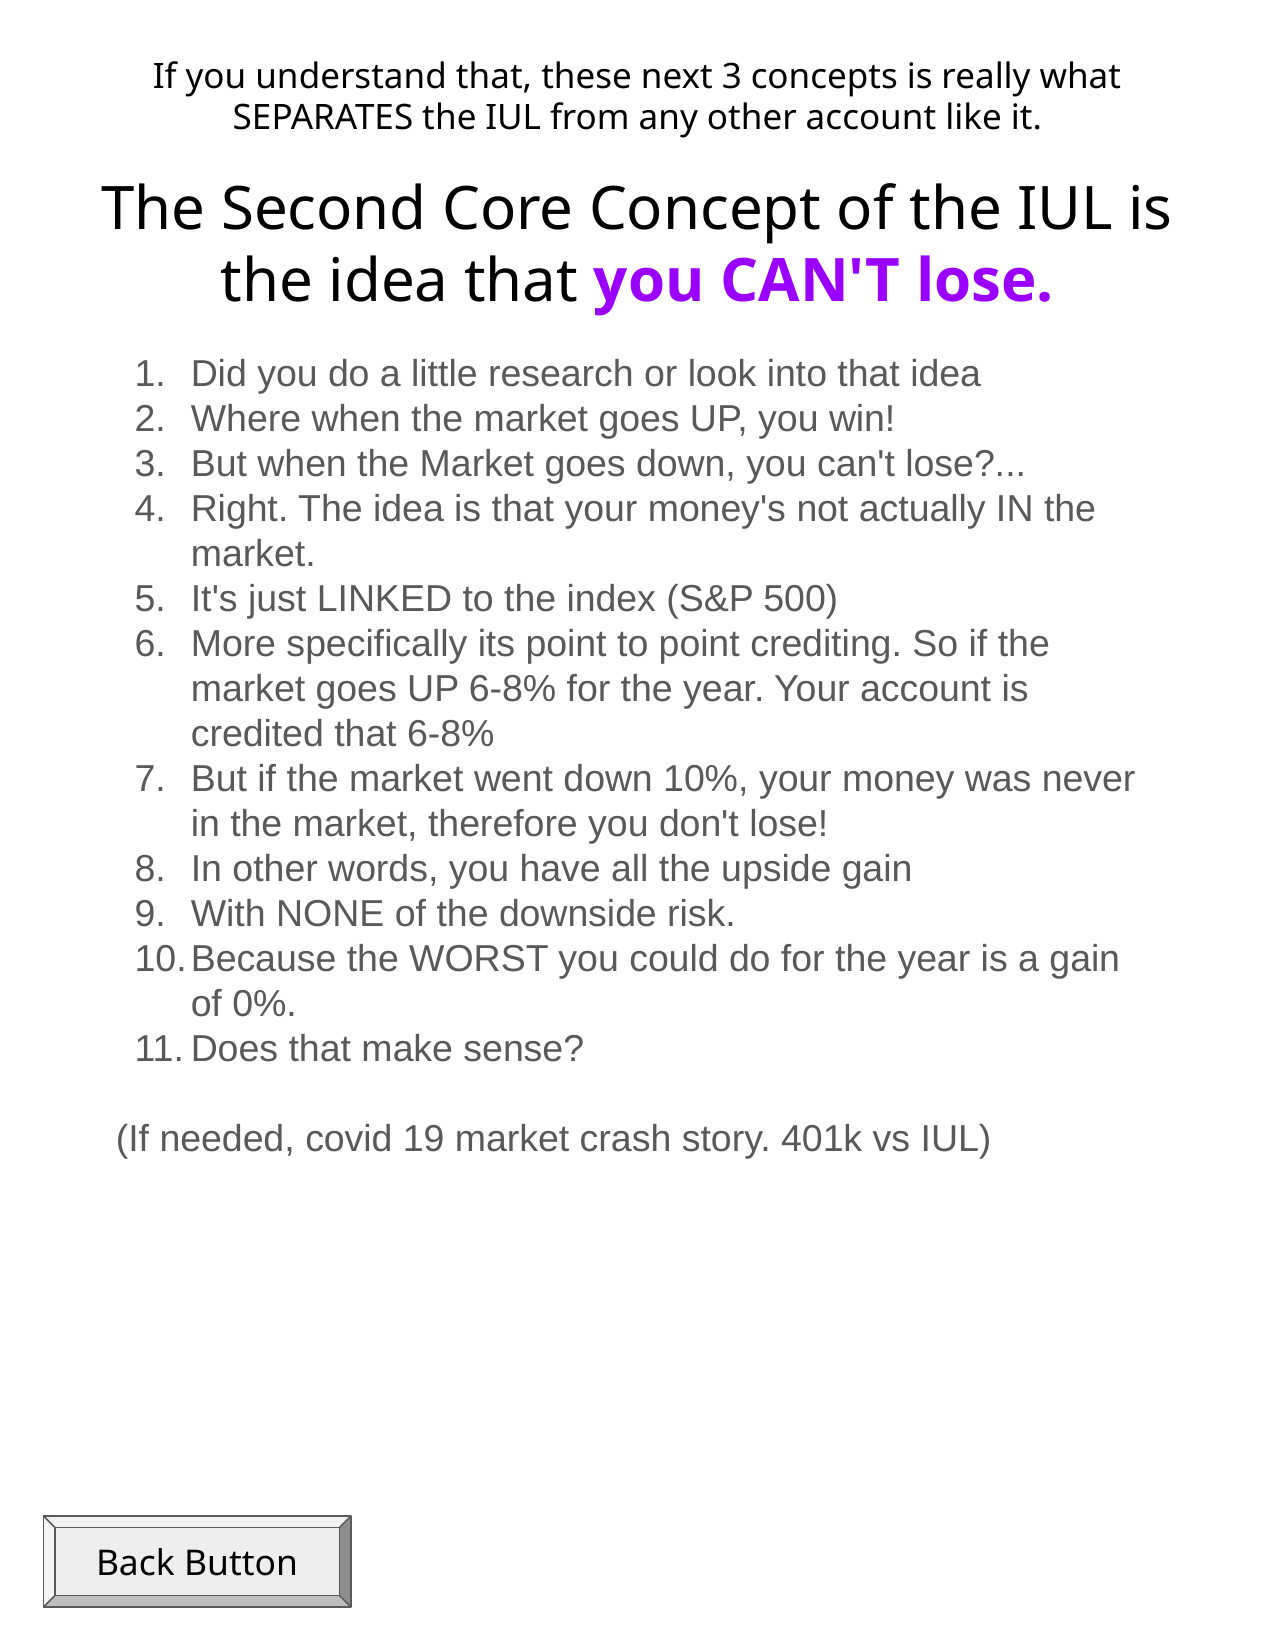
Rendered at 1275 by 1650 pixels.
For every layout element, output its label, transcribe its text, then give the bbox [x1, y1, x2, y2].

title If you understand that, these next 3 concepts is really what SEPARATES the IUL from any other account like it. [43, 38, 1232, 155]
text_box Back Button [43, 1515, 351, 1608]
title The Second Core Concept of the IUL is the idea that you CAN'T lose. [43, 155, 1232, 324]
text_box Did you do a little research or look into that idea Where when the market goes UP, you win! But when the Market goes down, you can't lose?... Right. The idea is that your money's not actually IN the market. It's just LINKED to the index (S&P 500) More specifically its point to point crediting. So if the market goes UP 6-8% for the year. Your account is credited that 6-8% But if the market went down 10%, your money was never in the market, therefore you don't lose! In other words, you have all the upside gain With NONE of the downside risk. Because the WORST you could do for the year is a gain of 0%. Does that make sense? (If needed, covid 19 market crash story. 401k vs IUL) [100, 334, 1174, 1175]
